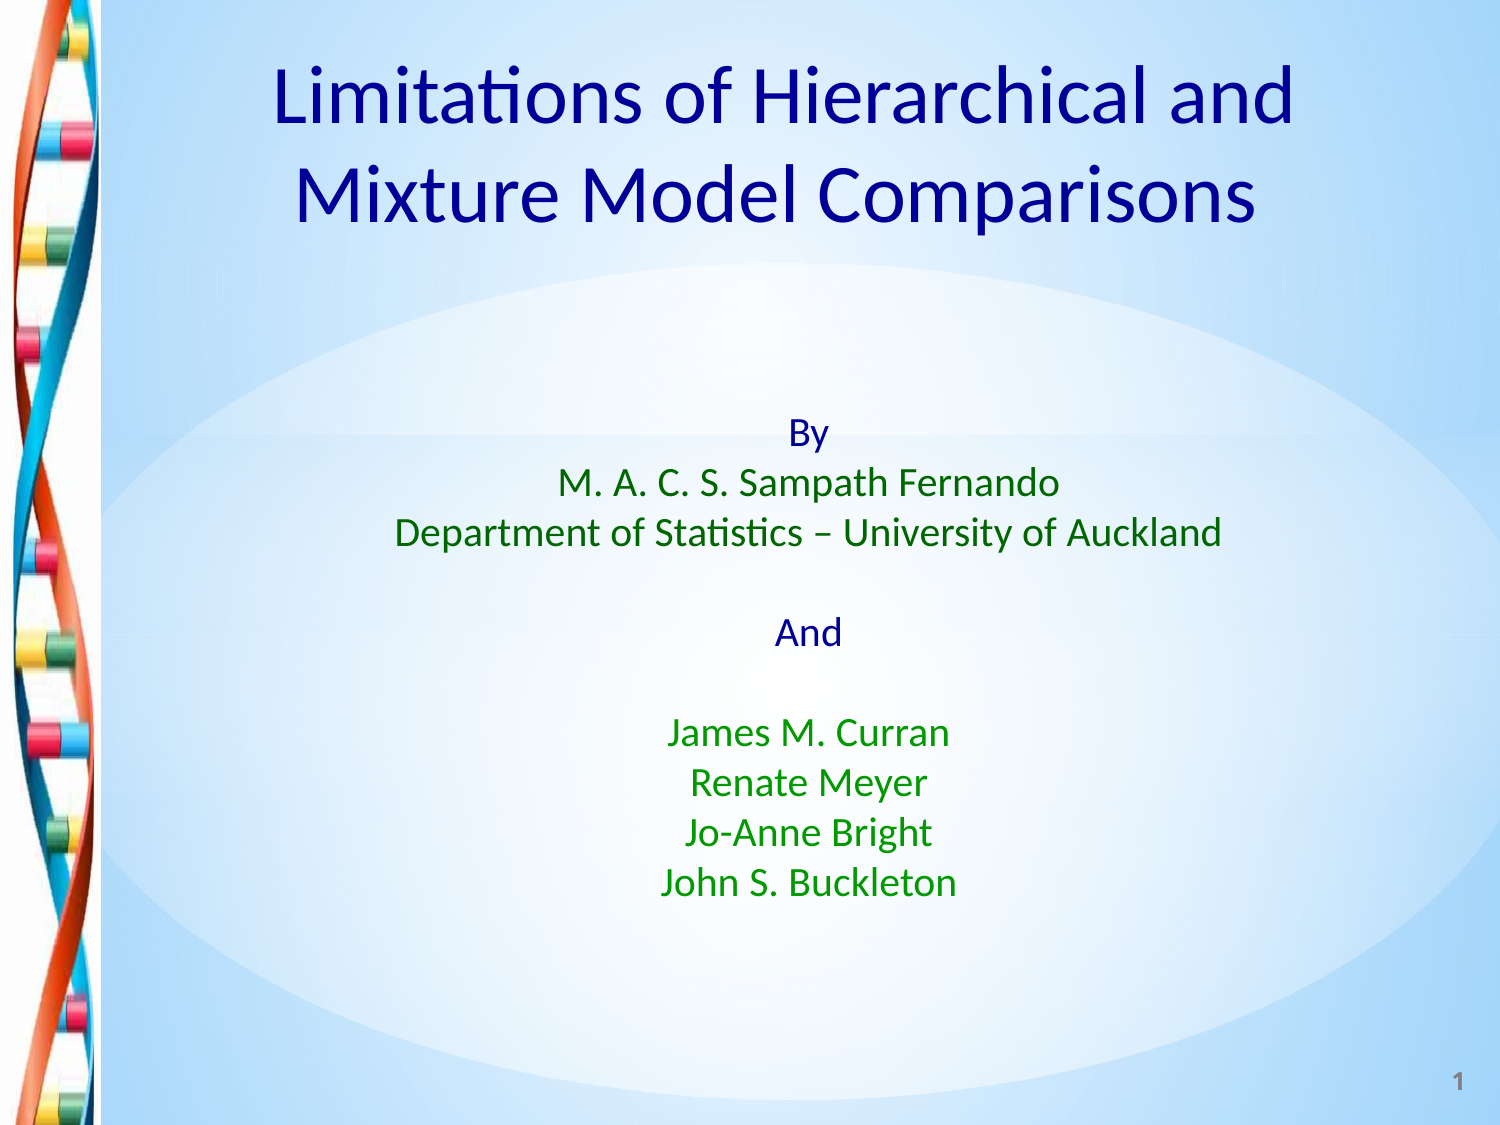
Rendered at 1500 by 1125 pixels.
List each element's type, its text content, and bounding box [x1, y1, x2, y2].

text_box Limitations of Hierarchical and Mixture Model Comparisons [147, 19, 1423, 261]
text_box By M. A. C. S. Sampath Fernando Department of Statistics – University of Auckland And James M. Curran Renate Meyer Jo-Anne Bright John S. Buckleton [206, 397, 1412, 957]
slide_number 1 [1435, 1058, 1483, 1107]
picture [0, 0, 101, 1125]
